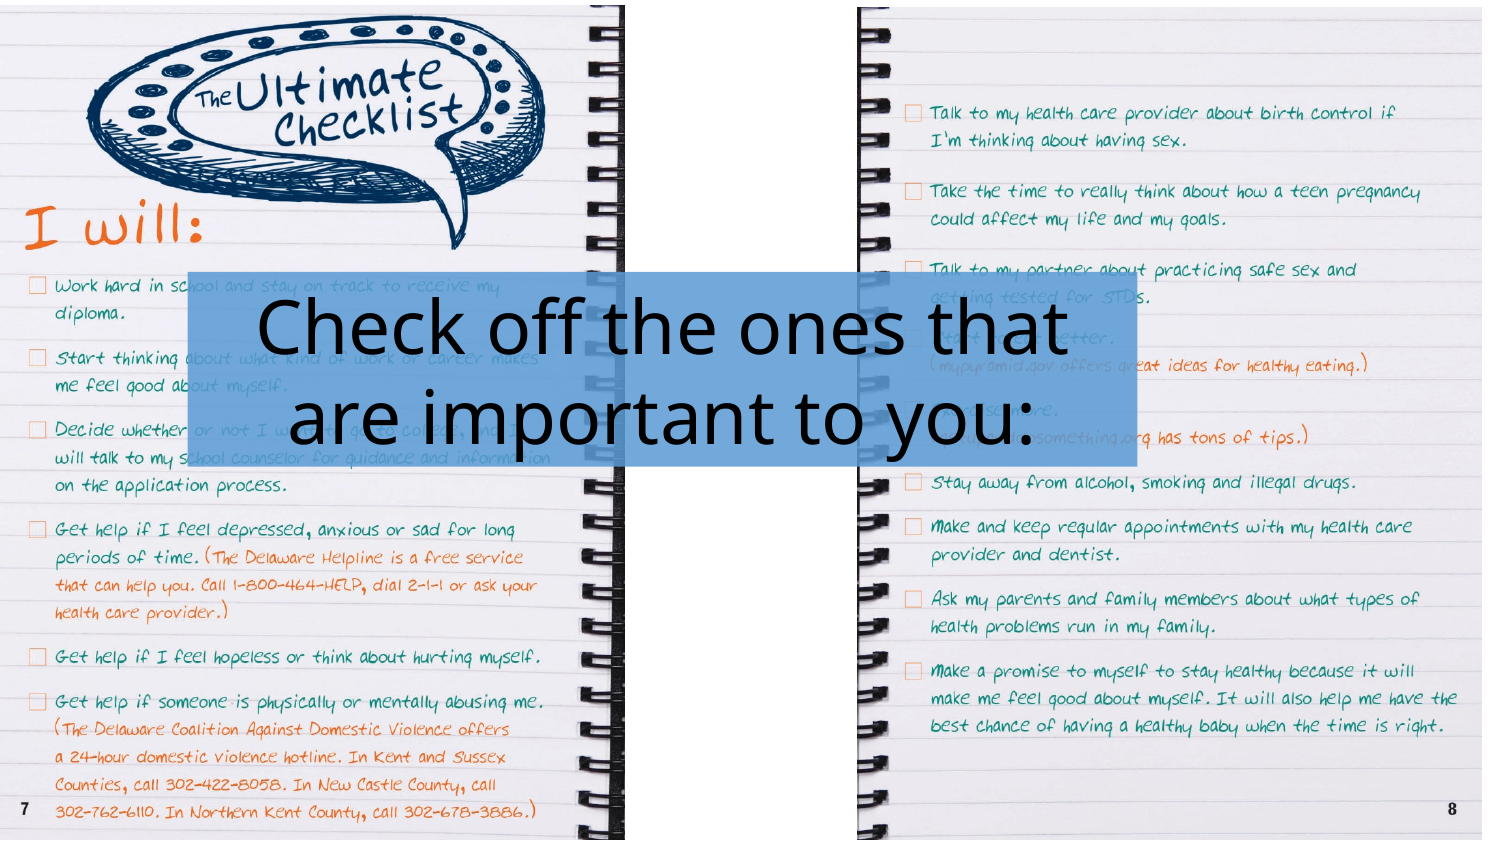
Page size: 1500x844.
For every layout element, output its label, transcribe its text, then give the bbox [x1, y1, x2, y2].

picture [857, 7, 1482, 840]
text_box Check off the ones that are important to you: [625, 271, 857, 467]
picture [0, 5, 625, 840]
